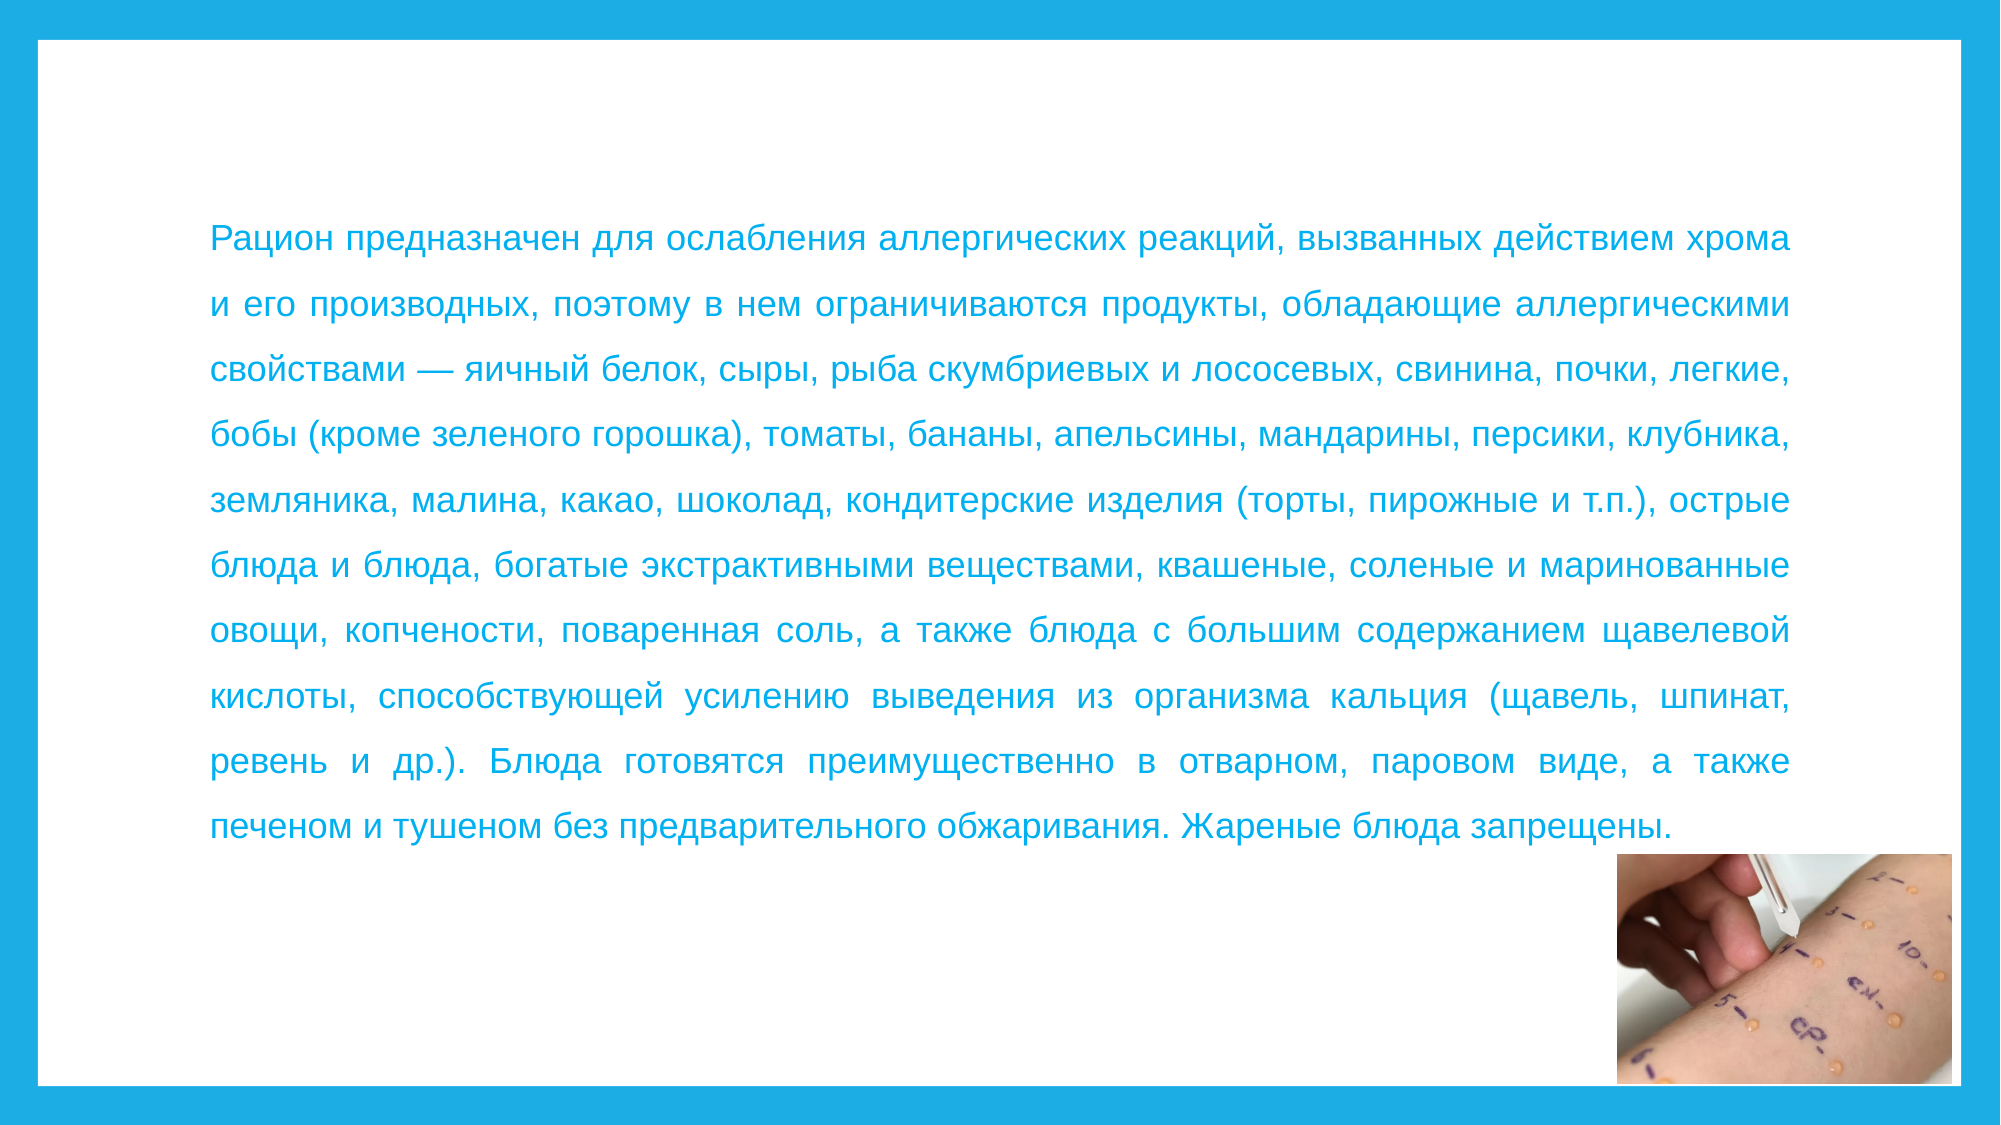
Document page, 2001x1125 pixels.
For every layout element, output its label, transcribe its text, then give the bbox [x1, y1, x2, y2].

list Рацион предназначен для ослабления аллергических реакций, вызванных действием хрома и его производных, поэтому в нем ограничиваются продукты, обладающие аллергическими свойствами — яичный белок, сыры, рыба скумбриевых и лососевых, свинина, почки, легкие, бобы (кроме зеленого горошка), томаты, бананы, апельсины, мандарины, персики, клубника, земляника, малина, какао, шоколад, кондитерские изделия (торты, пирожные и т.п.), острые блюда и блюда, богатые экстрактивными веществами, квашеные, соленые и маринованные овощи, копчености, поваренная соль, а также блюда с большим содержанием щавелевой кислоты, способствующей усилению выведения из организма кальция (щавель, шпинат, ревень и др.). Блюда готовятся преимущественно в отварном, паровом виде, а также печеном и тушеном без предварительного обжаривания. Жареные блюда запрещены. [187, 184, 1808, 906]
picture [1617, 854, 1952, 1085]
